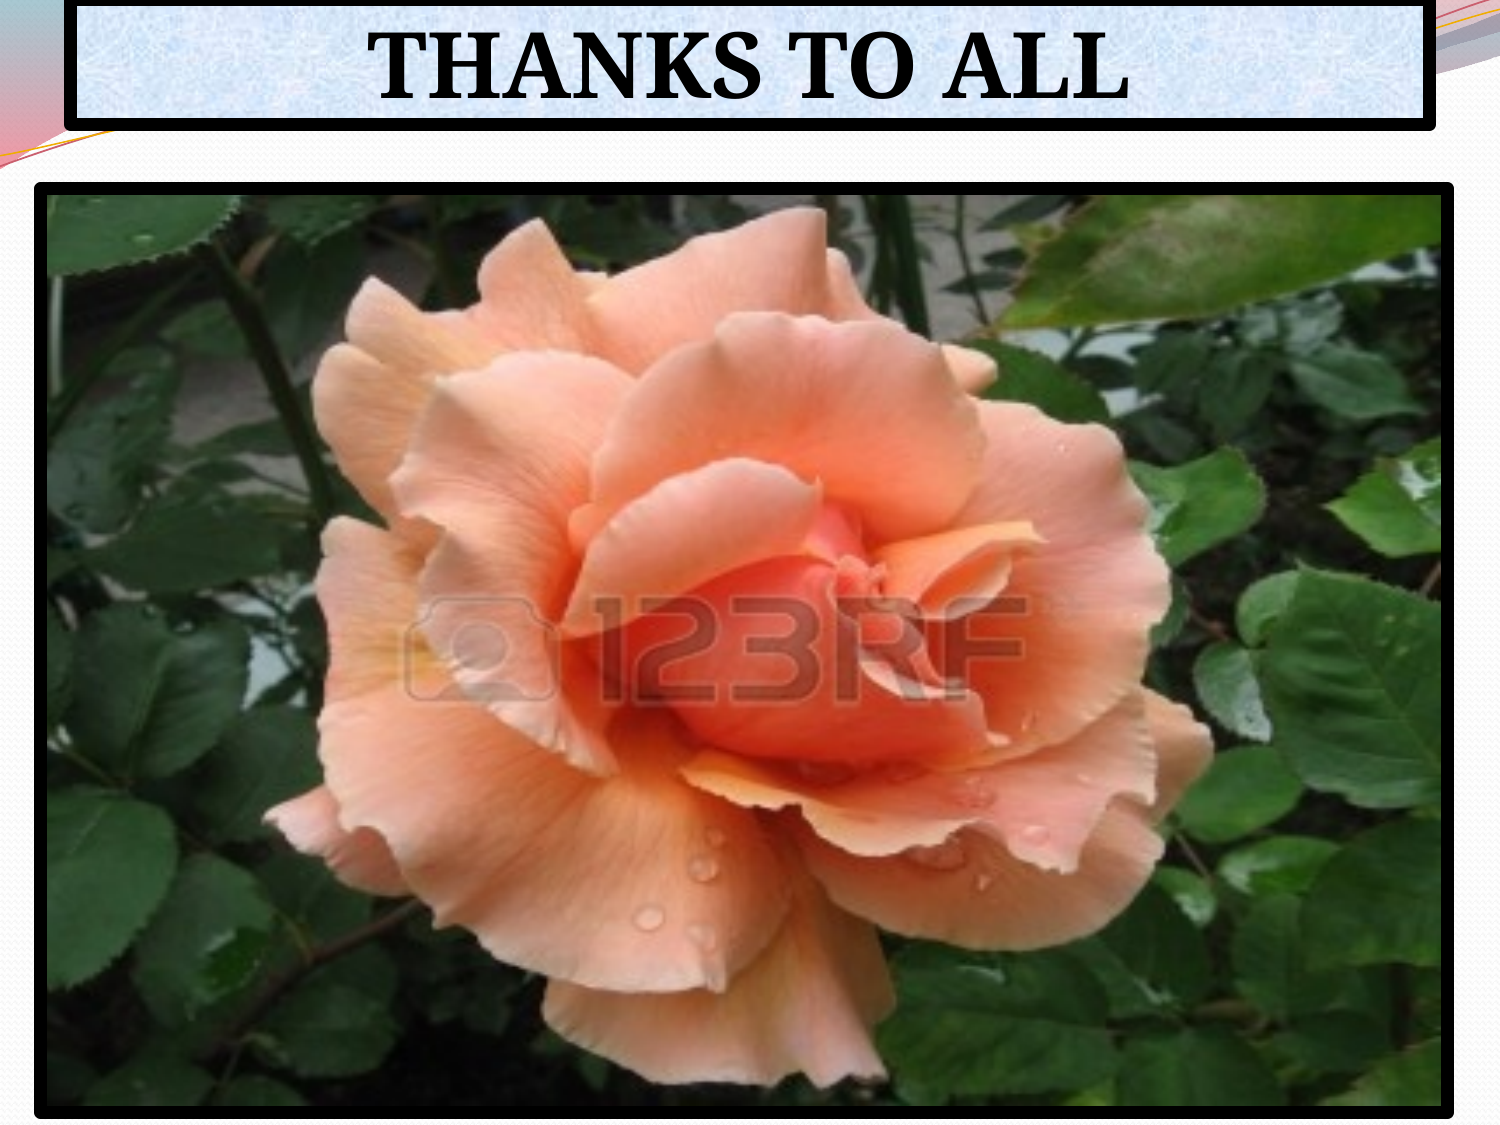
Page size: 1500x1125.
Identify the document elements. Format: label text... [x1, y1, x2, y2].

picture [46, 194, 1442, 1107]
text_box THANKS TO ALL [70, 0, 1430, 125]
